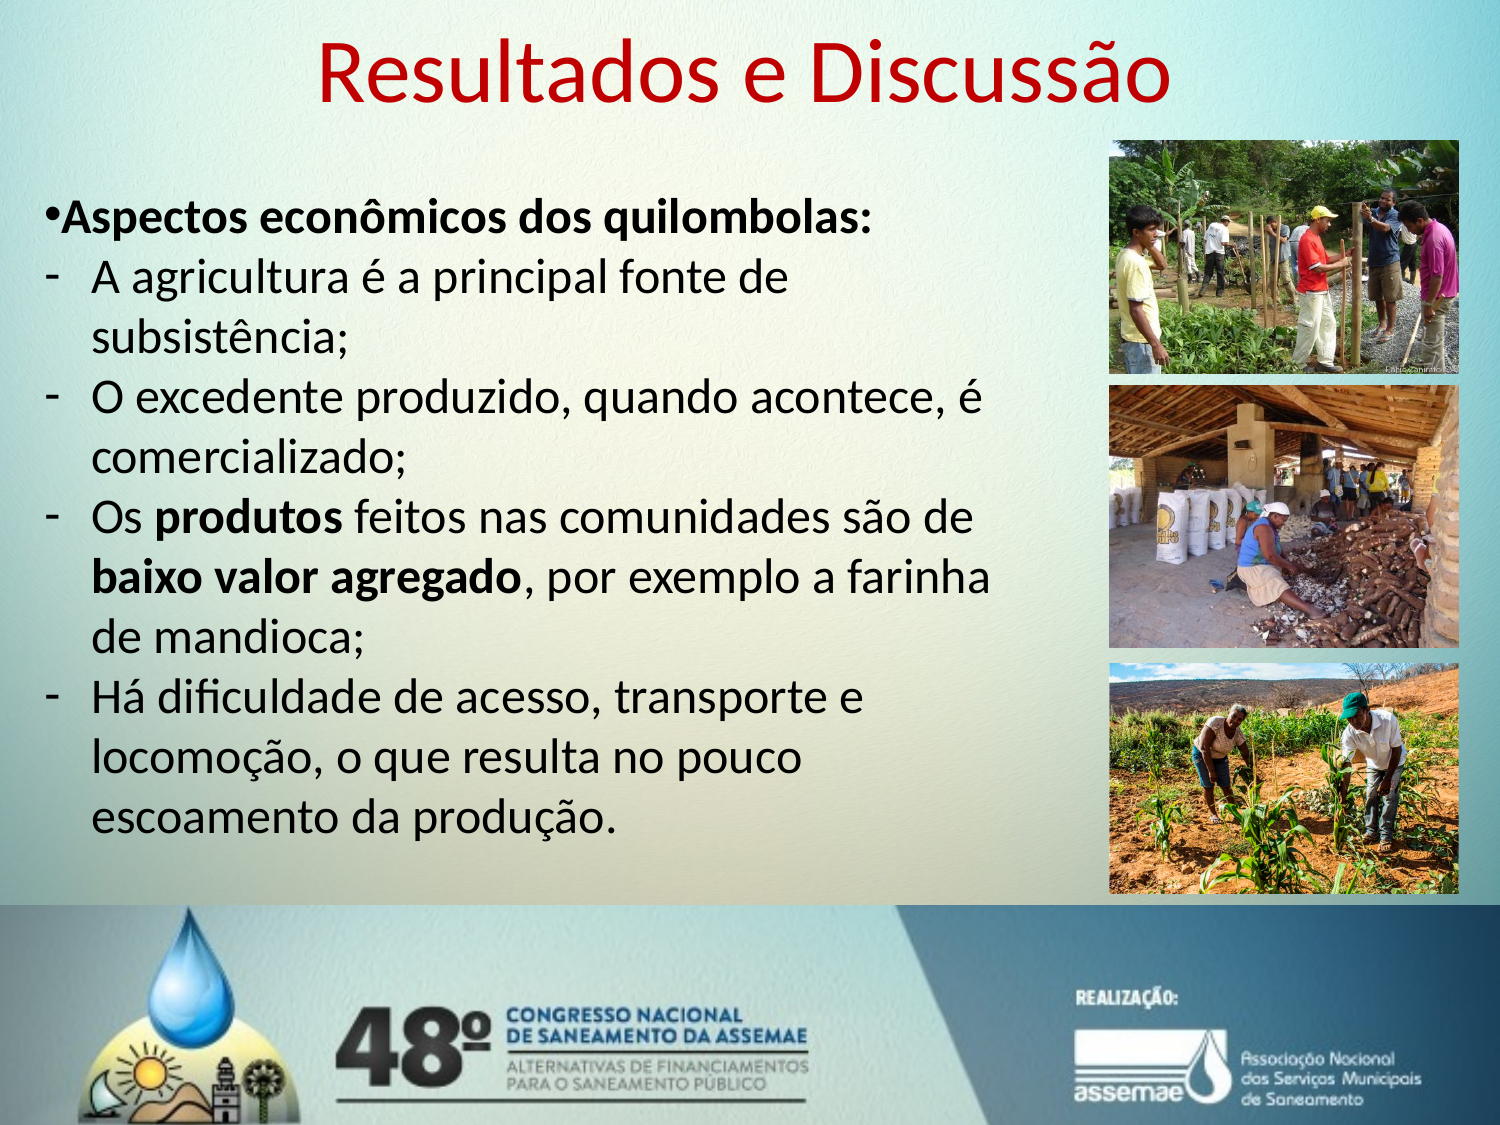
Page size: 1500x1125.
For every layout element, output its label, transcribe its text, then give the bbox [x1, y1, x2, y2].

title Resultados e Discussão [70, 0, 1421, 160]
picture [0, 0, 1500, 1125]
text_box Aspectos econômicos dos quilombolas: A agricultura é a principal fonte de subsistência; O excedente produzido, quando acontece, é comercializado; Os produtos feitos nas comunidades são de baixo valor agregado, por exemplo a farinha de mandioca; Há dificuldade de acesso, transporte e locomoção, o que resulta no pouco escoamento da produção. [29, 176, 1046, 851]
